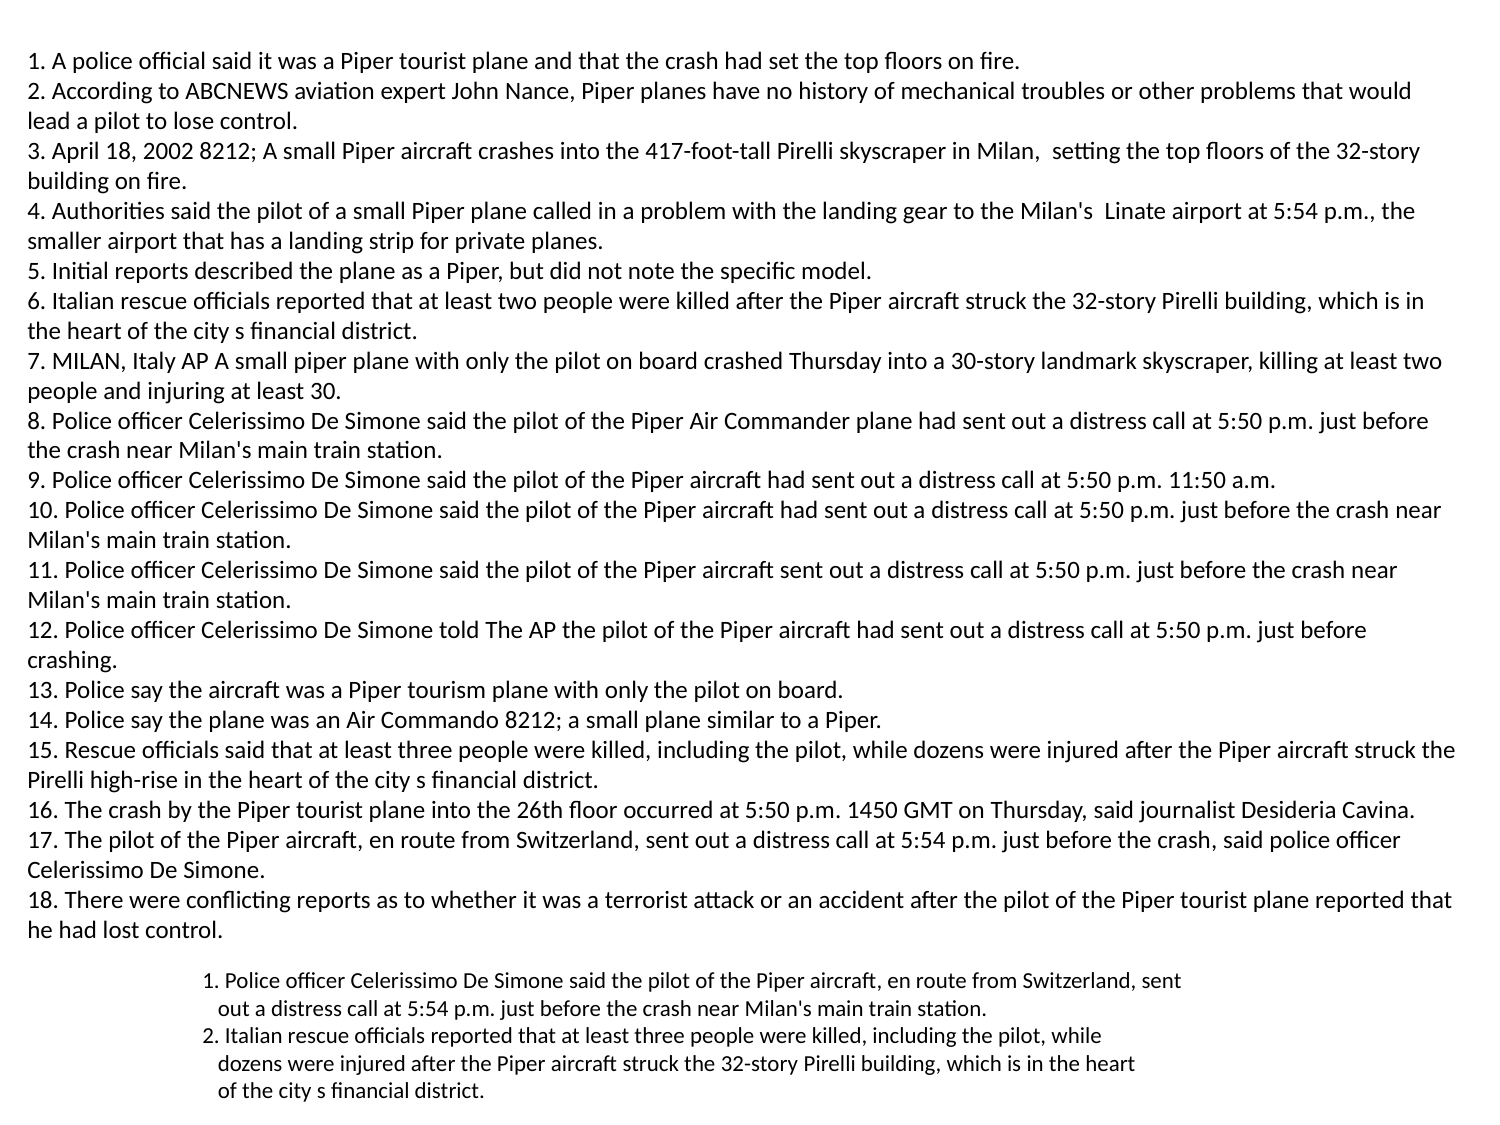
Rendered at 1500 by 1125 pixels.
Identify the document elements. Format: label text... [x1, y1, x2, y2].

text_box 1. Police officer Celerissimo De Simone said the pilot of the Piper aircraft, en route from Switzerland, sent out a distress call at 5:54 p.m. just before the crash near Milan's main train station. 2. Italian rescue officials reported that at least three people were killed, including the pilot, while dozens were injured after the Piper aircraft struck the 32-story Pirelli building, which is in the heart of the city s financial district. [187, 958, 1225, 1111]
text_box 1. A police official said it was a Piper tourist plane and that the crash had set the top floors on fire. 2. According to ABCNEWS aviation expert John Nance, Piper planes have no history of mechanical troubles or other problems that would lead a pilot to lose control. 3. April 18, 2002 8212; A small Piper aircraft crashes into the 417-foot-tall Pirelli skyscraper in Milan, setting the top floors of the 32-story building on fire. 4. Authorities said the pilot of a small Piper plane called in a problem with the landing gear to the Milan's Linate airport at 5:54 p.m., the smaller airport that has a landing strip for private planes. 5. Initial reports described the plane as a Piper, but did not note the specific model. 6. Italian rescue officials reported that at least two people were killed after the Piper aircraft struck the 32-story Pirelli building, which is in the heart of the city s financial district. 7. MILAN, Italy AP A small piper plane with only the pilot on board crashed Thursday into a 30-story landmark skyscraper, killing at least two people and injuring at least 30. 8. Police officer Celerissimo De Simone said the pilot of the Piper Air Commander plane had sent out a distress call at 5:50 p.m. just before the crash near Milan's main train station. 9. Police officer Celerissimo De Simone said the pilot of the Piper aircraft had sent out a distress call at 5:50 p.m. 11:50 a.m. 10. Police officer Celerissimo De Simone said the pilot of the Piper aircraft had sent out a distress call at 5:50 p.m. just before the crash near Milan's main train station. 11. Police officer Celerissimo De Simone said the pilot of the Piper aircraft sent out a distress call at 5:50 p.m. just before the crash near Milan's main train station. 12. Police officer Celerissimo De Simone told The AP the pilot of the Piper aircraft had sent out a distress call at 5:50 p.m. just before crashing. 13. Police say the aircraft was a Piper tourism plane with only the pilot on board. 14. Police say the plane was an Air Commando 8212; a small plane similar to a Piper. 15. Rescue officials said that at least three people were killed, including the pilot, while dozens were injured after the Piper aircraft struck the Pirelli high-rise in the heart of the city s financial district. 16. The crash by the Piper tourist plane into the 26th floor occurred at 5:50 p.m. 1450 GMT on Thursday, said journalist Desideria Cavina. 17. The pilot of the Piper aircraft, en route from Switzerland, sent out a distress call at 5:54 p.m. just before the crash, said police officer Celerissimo De Simone. 18. There were conflicting reports as to whether it was a terrorist attack or an accident after the pilot of the Piper tourist plane reported that he had lost control. [12, 37, 1475, 951]
